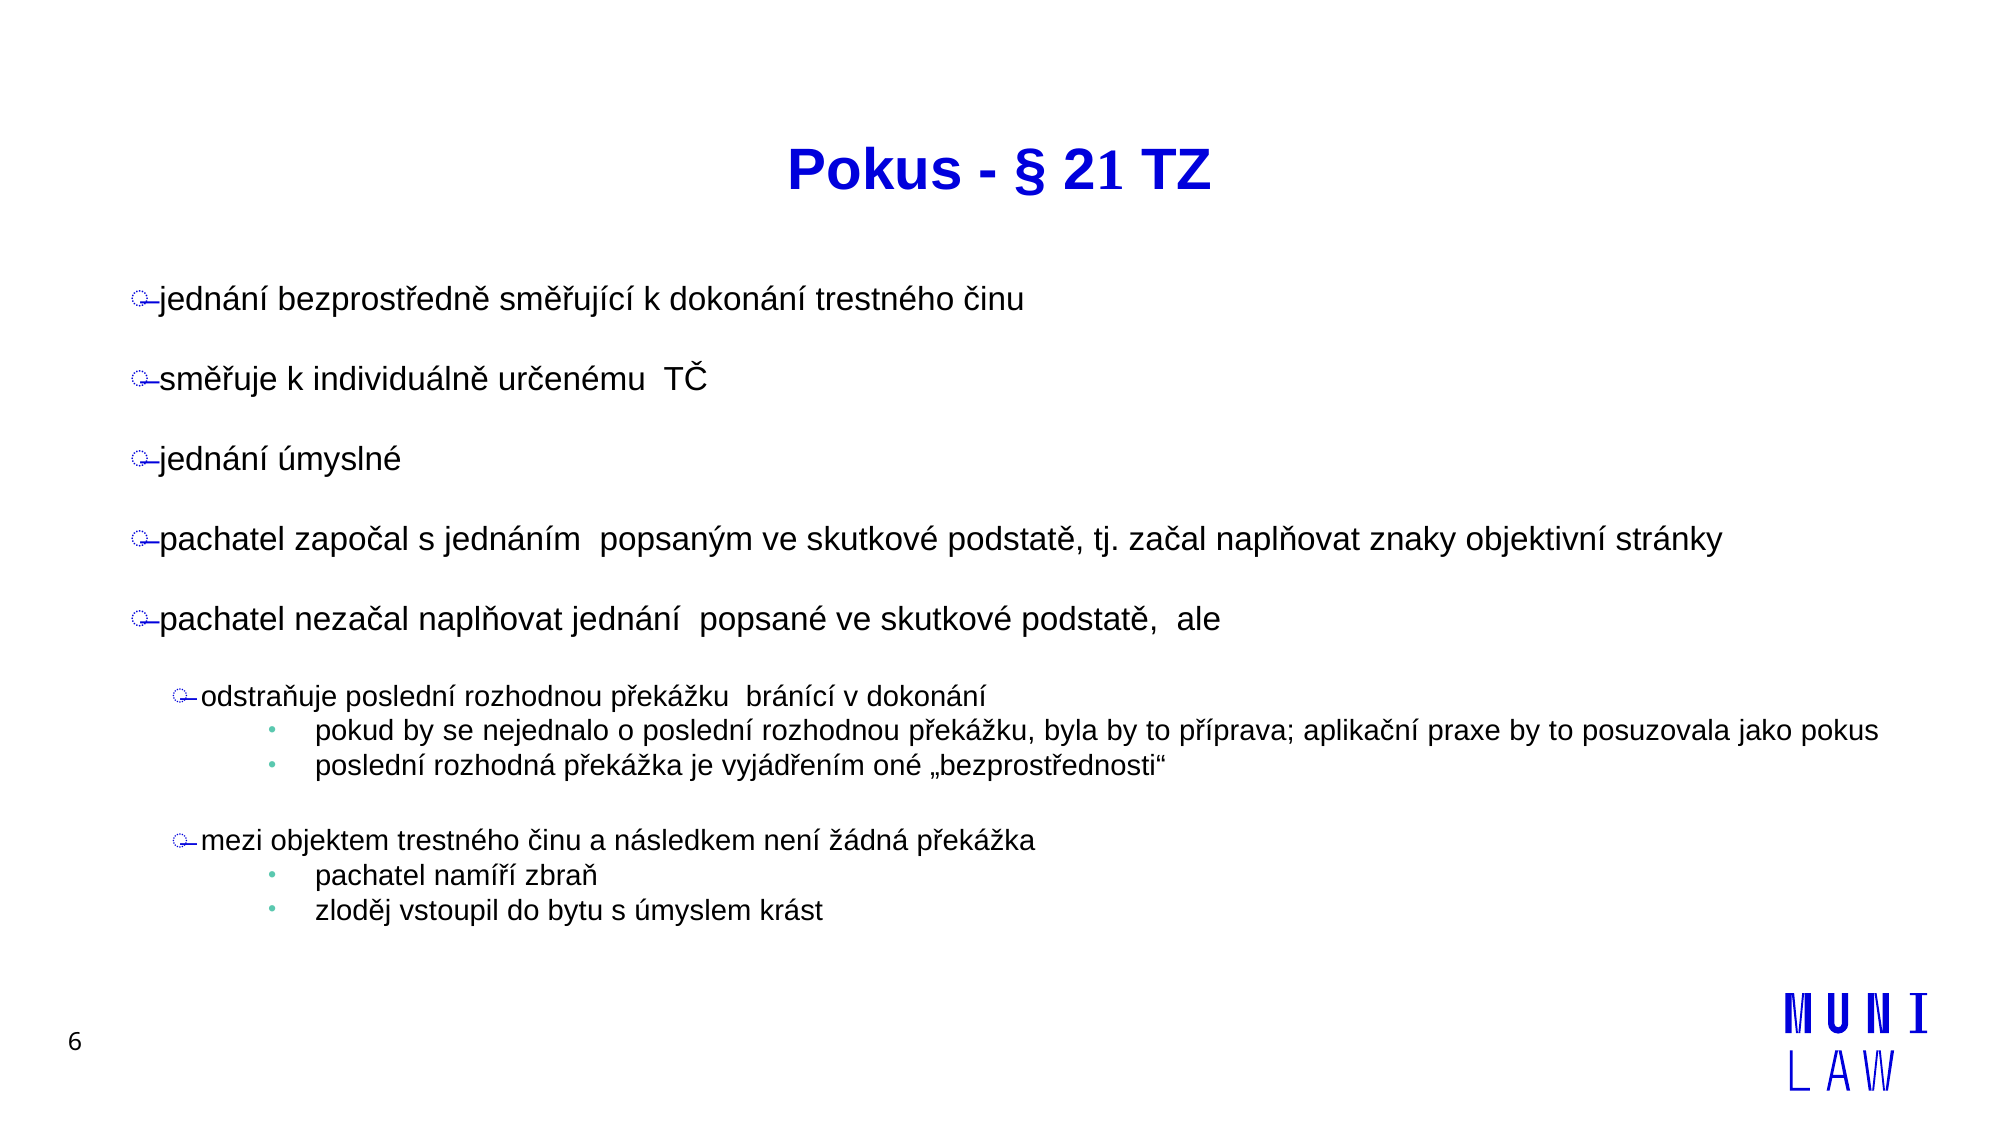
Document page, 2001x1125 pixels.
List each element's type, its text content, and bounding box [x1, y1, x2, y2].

list jednání bezprostředně směřující k dokonání trestného činu směřuje k individuálně určenému TČ jednání úmyslné pachatel započal s jednáním popsaným ve skutkové podstatě, tj. začal naplňovat znaky objektivní stránky pachatel nezačal naplňovat jednání popsané ve skutkové podstatě, ale odstraňuje poslední rozhodnou překážku bránící v dokonání pokud by se nejednalo o poslední rozhodnou překážku, byla by to příprava; aplikační praxe by to posuzovala jako pokus poslední rozhodná překážka je vyjádřením oné „bezprostřednosti“ mezi objektem trestného činu a následkem není žádná překážka pachatel namíří zbraň zloděj vstoupil do bytu s úmyslem krást [118, 277, 1883, 957]
slide_number 6 [67, 1021, 110, 1063]
title Pokus - § 21 TZ [118, 118, 1883, 193]
